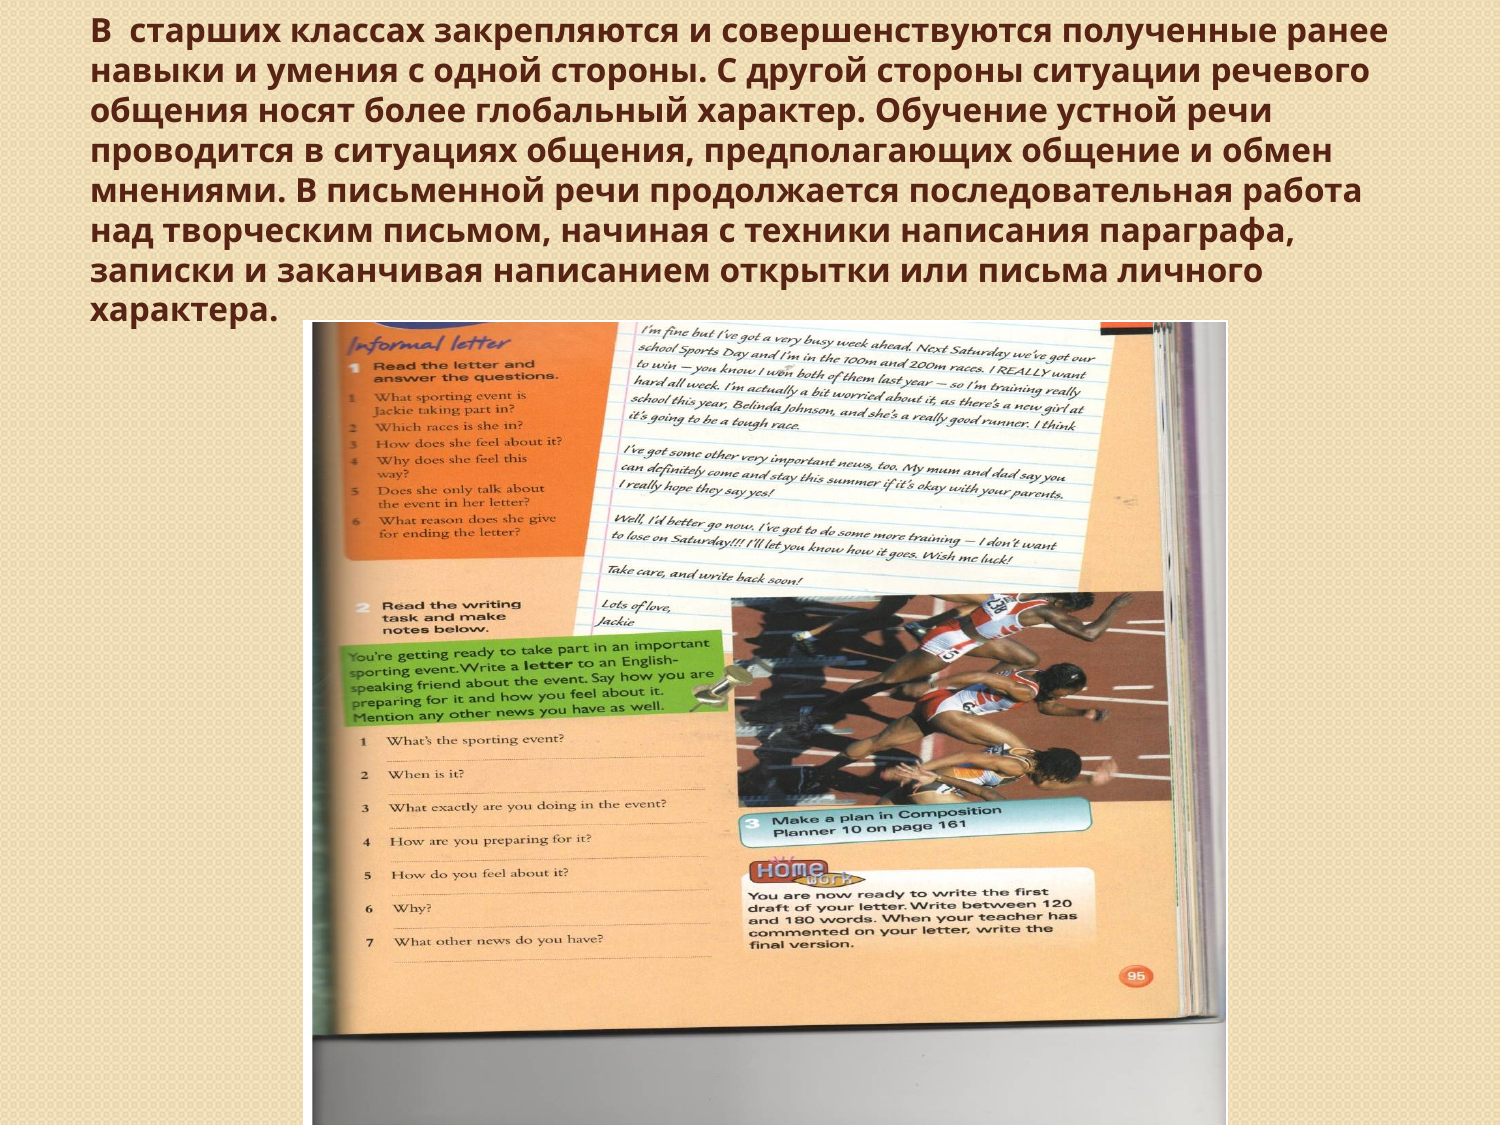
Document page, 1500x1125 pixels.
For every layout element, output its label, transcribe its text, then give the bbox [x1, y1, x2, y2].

text_box В старших классах закрепляются и совершенствуются полученные ранее навыки и умения с одной стороны. С другой стороны ситуации речевого общения носят более глобальный характер. Обучение устной речи проводится в ситуациях общения, предполагающих общение и обмен мнениями. В письменной речи продолжается последовательная работа над творческим письмом, начиная с техники написания параграфа, записки и заканчивая написанием открытки или письма личного характера. [74, 46, 1425, 291]
picture [304, 321, 1227, 1125]
